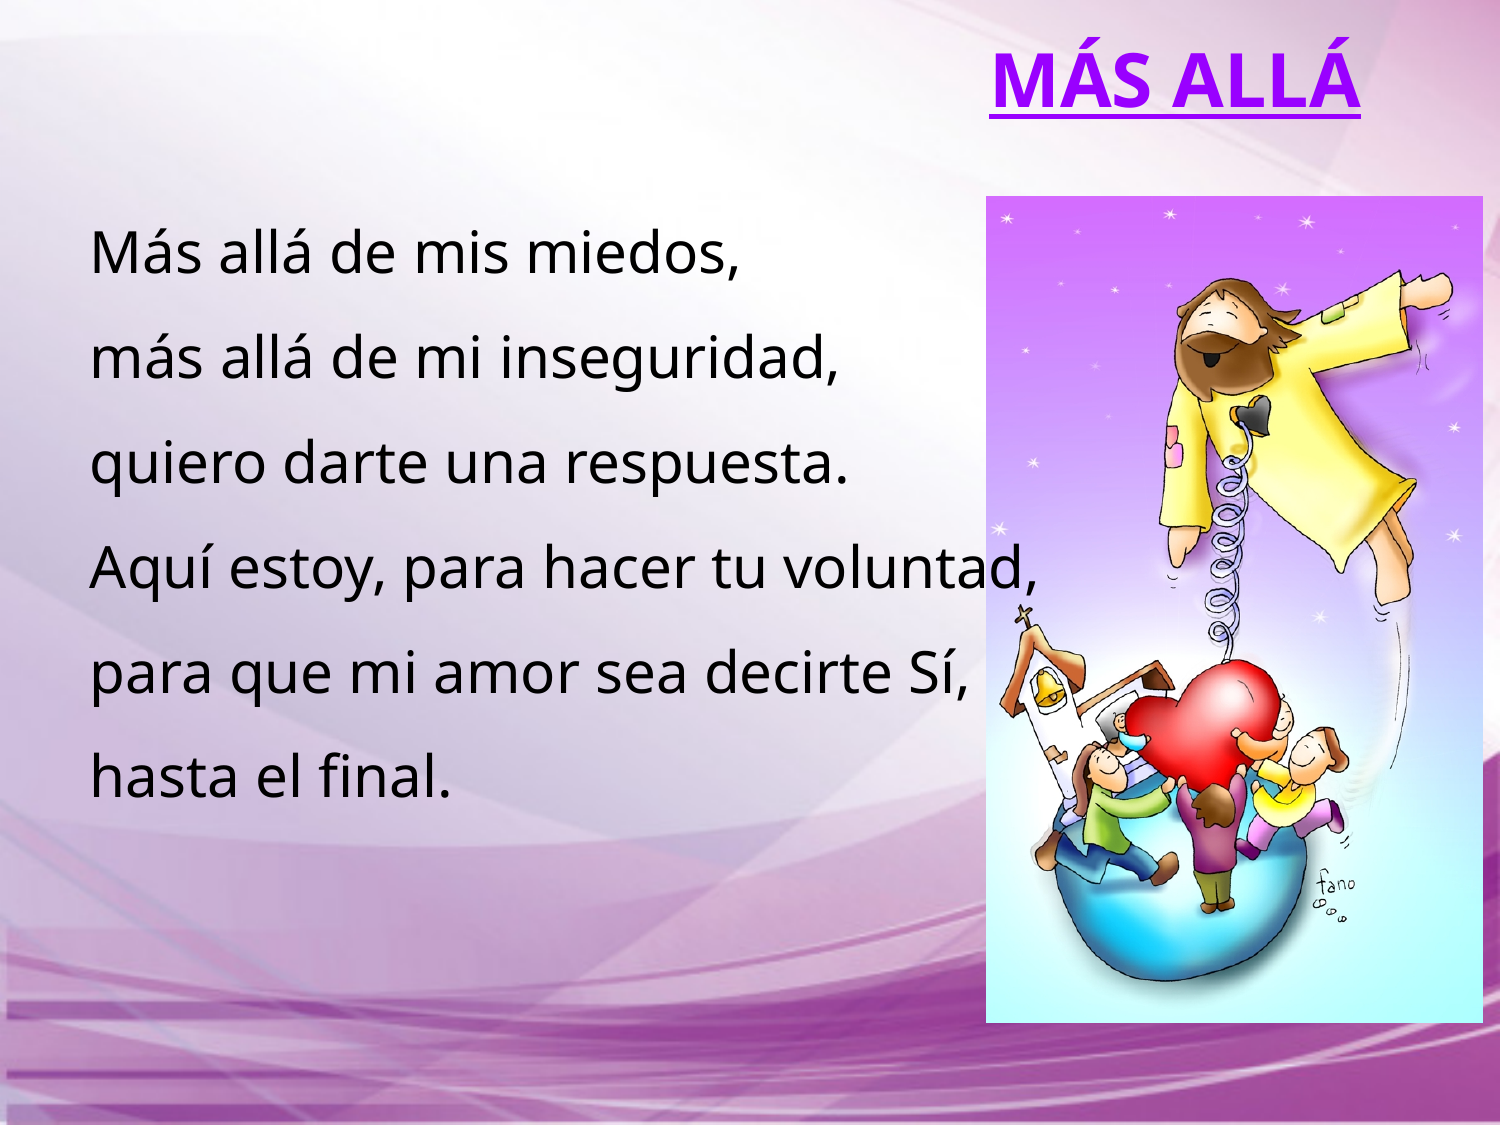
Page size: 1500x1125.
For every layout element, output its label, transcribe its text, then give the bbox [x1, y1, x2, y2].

text_box Más allá de mis miedos, más allá de mi inseguridad, quiero darte una respuesta. Aquí estoy, para hacer tu voluntad, para que mi amor sea decirte Sí, hasta el final. [74, 172, 1447, 835]
text_box MÁS ALLÁ [277, 25, 1376, 131]
picture [0, 0, 1500, 1125]
